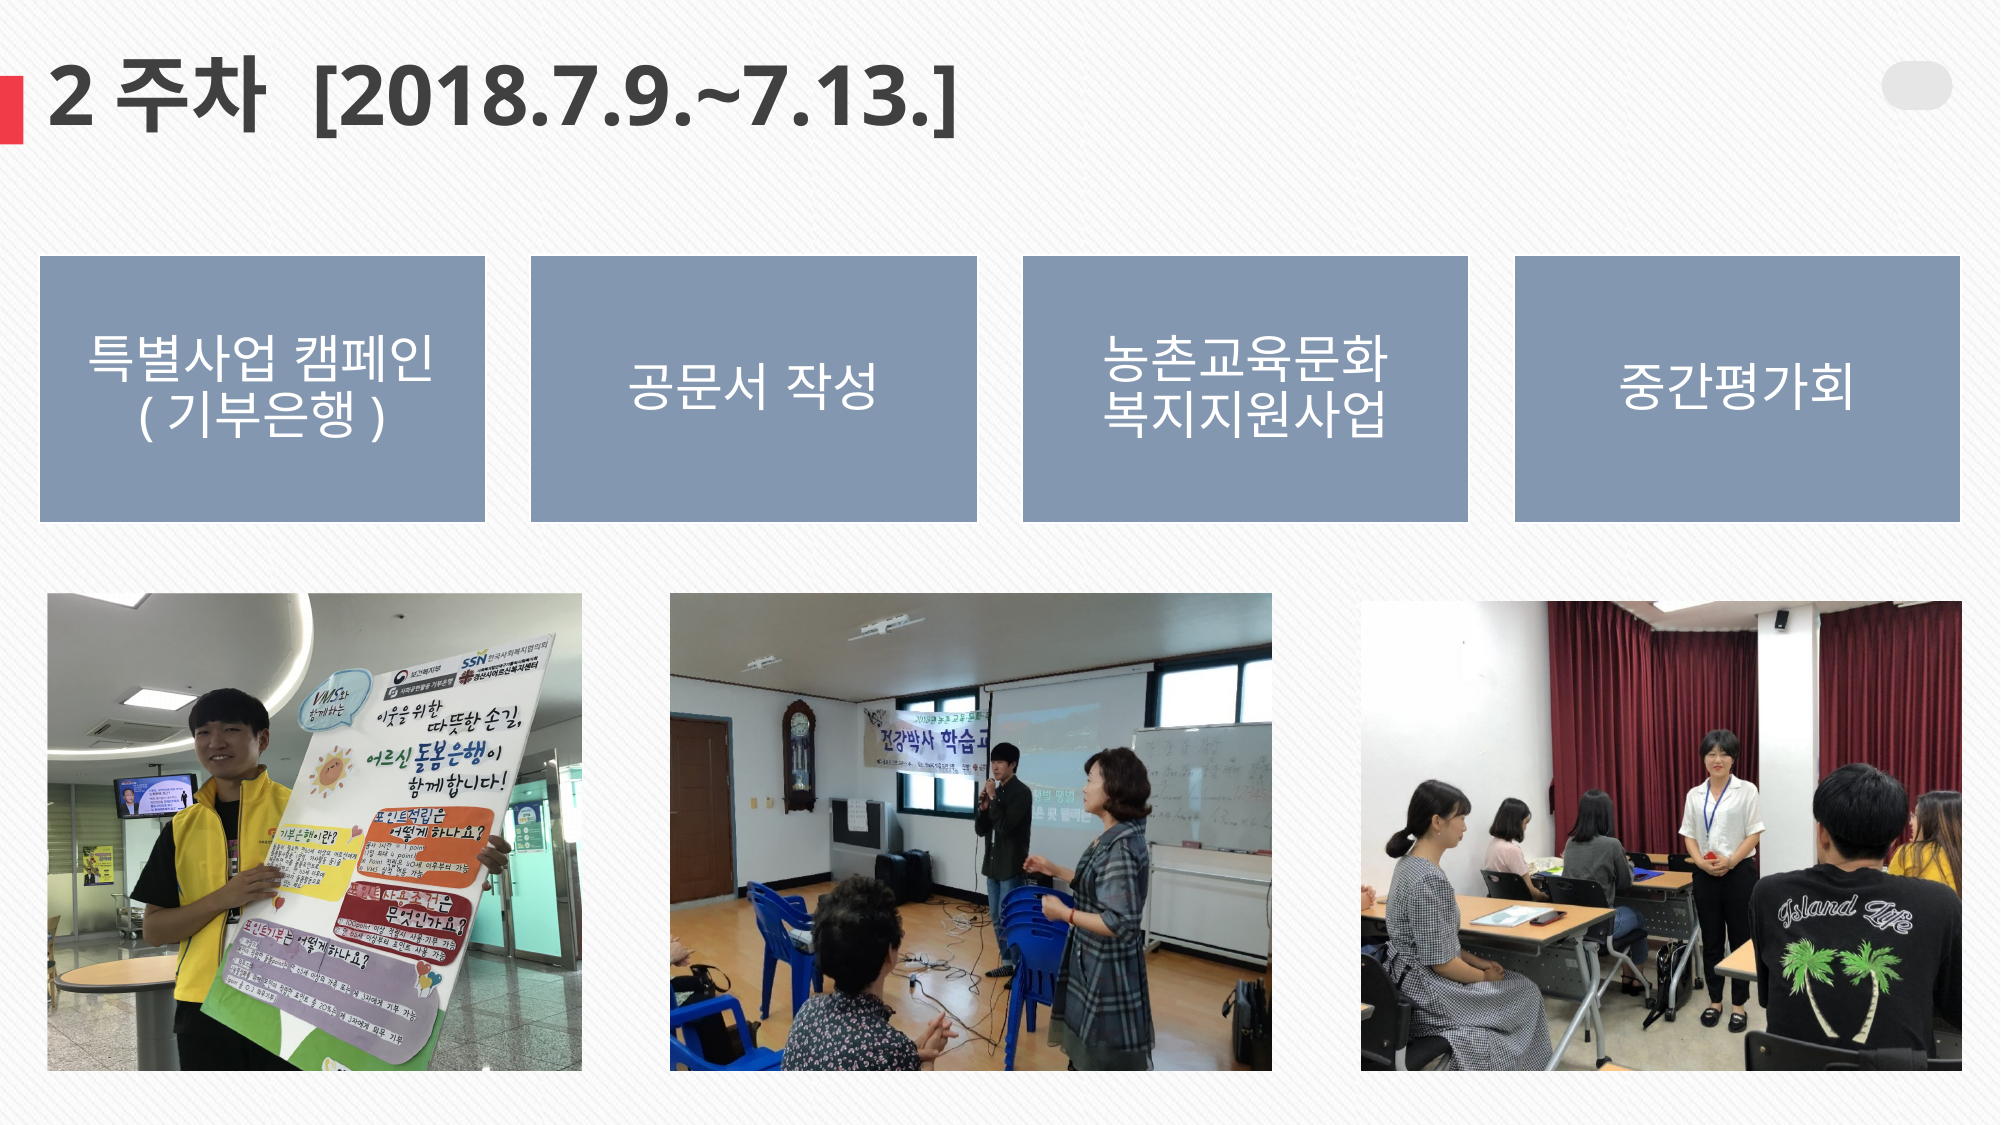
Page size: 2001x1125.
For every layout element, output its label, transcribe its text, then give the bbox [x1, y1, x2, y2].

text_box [38, 184, 1962, 594]
text_box 2주차 [2018.7.9.~7.13.] [47, 46, 1609, 151]
picture [0, 0, 2001, 1125]
